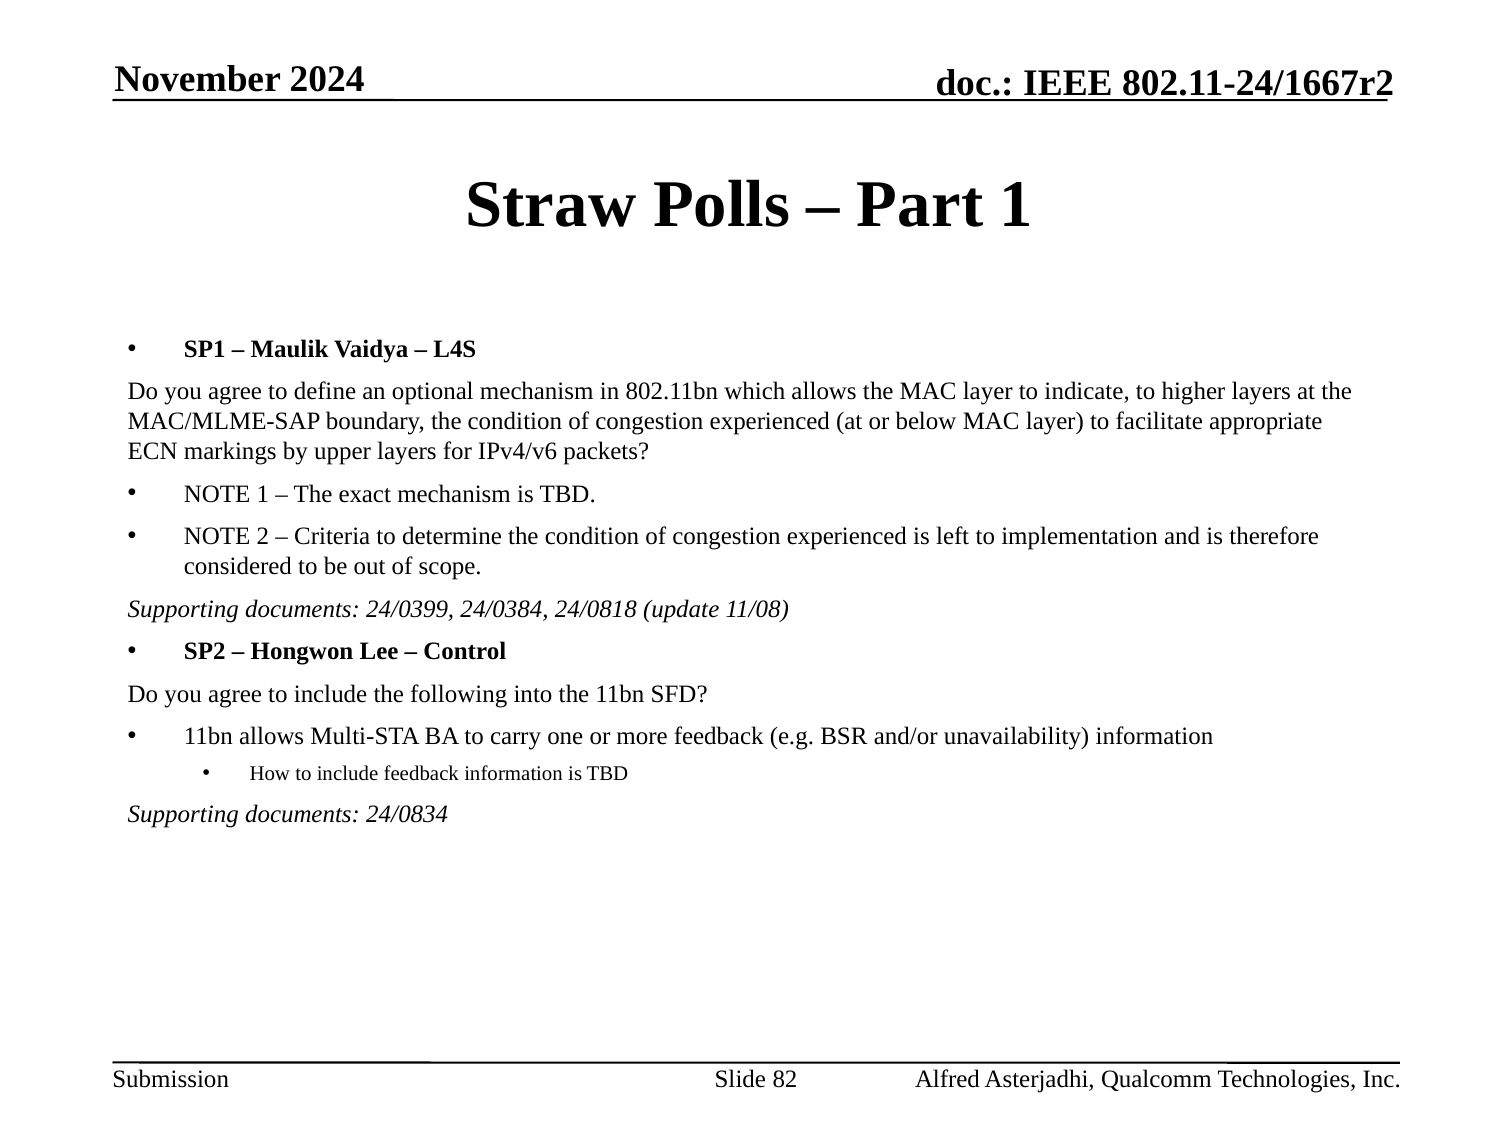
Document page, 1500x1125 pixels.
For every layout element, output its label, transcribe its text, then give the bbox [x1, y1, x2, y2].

slide_number Slide 82 [712, 1061, 800, 1123]
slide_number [114, 54, 423, 100]
footer Alfred Asterjadhi, Qualcomm Technologies, Inc. [878, 1061, 1402, 1093]
title Straw Polls – Part 1 [112, 112, 1388, 288]
list SP1 – Maulik Vaidya – L4S Do you agree to define an optional mechanism in 802.11bn which allows the MAC layer to indicate, to higher layers at the MAC/MLME-SAP boundary, the condition of congestion experienced (at or below MAC layer) to facilitate appropriate ECN markings by upper layers for IPv4/v6 packets? NOTE 1 – The exact mechanism is TBD. NOTE 2 – Criteria to determine the condition of congestion experienced is left to implementation and is therefore considered to be out of scope. Supporting documents: 24/0399, 24/0384, 24/0818 (update 11/08) SP2 – Hongwon Lee – Control Do you agree to include the following into the 11bn SFD? 11bn allows Multi-STA BA to carry one or more feedback (e.g. BSR and/or unavailability) information How to include feedback information is TBD Supporting documents: 24/0834 [112, 324, 1388, 1063]
